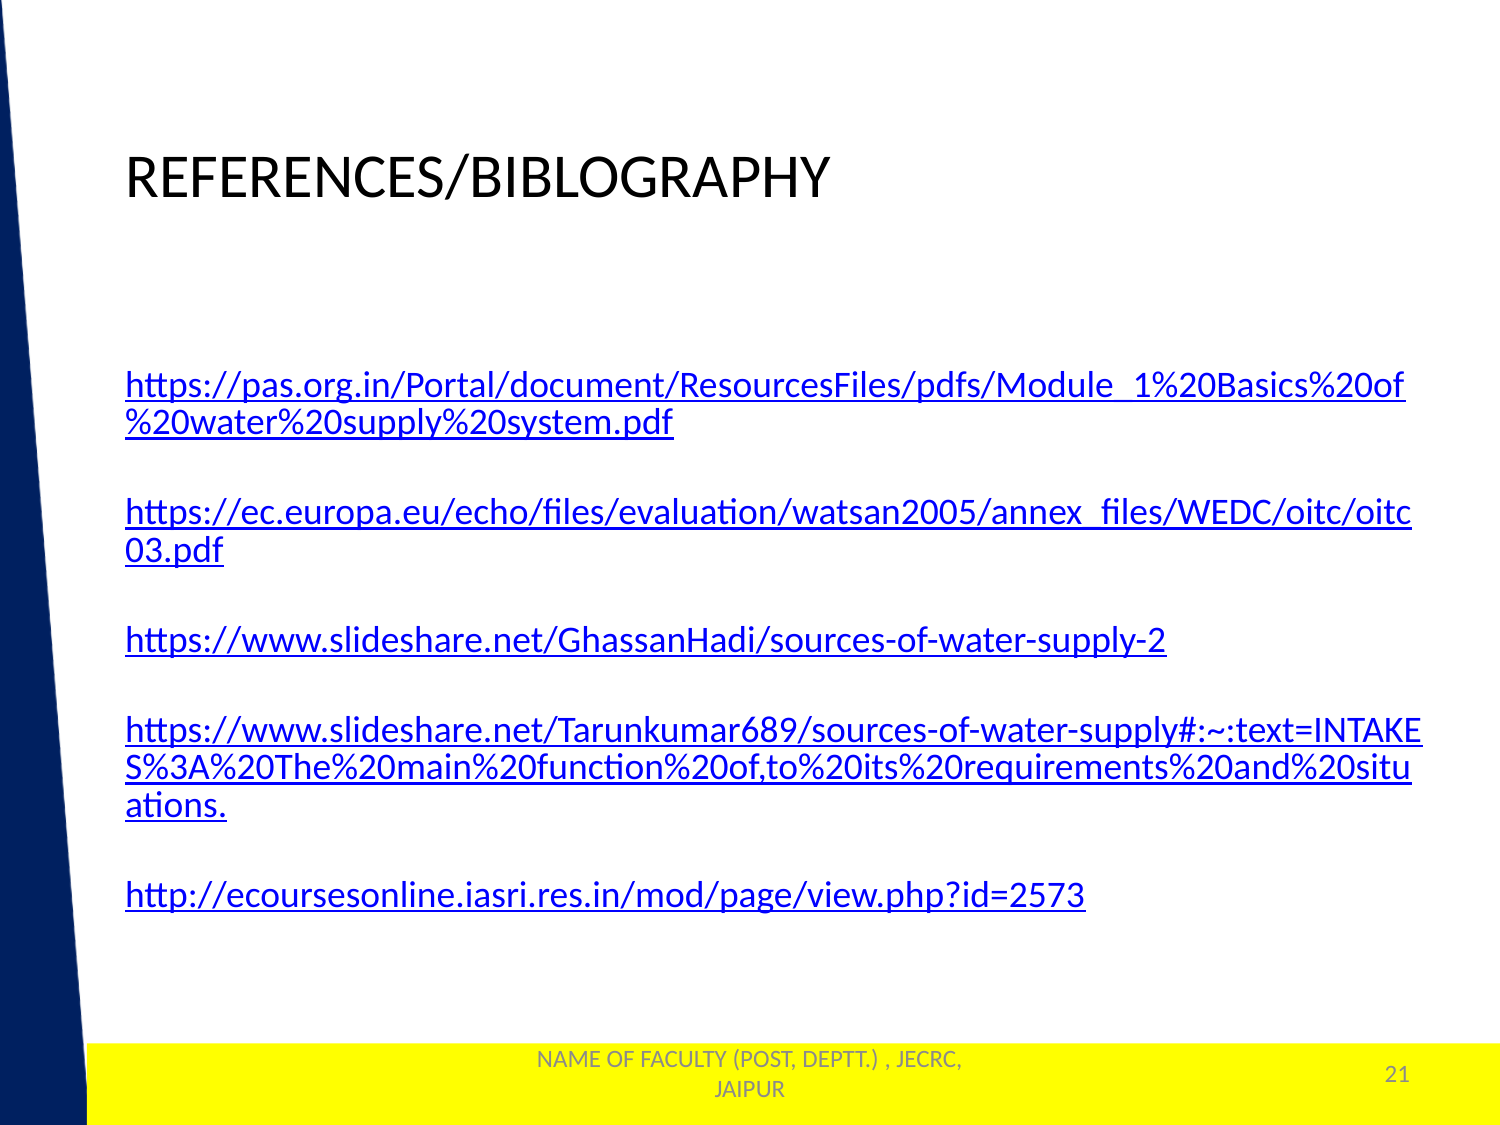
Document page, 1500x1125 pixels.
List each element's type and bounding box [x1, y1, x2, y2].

text_box [0, 0, 1500, 1125]
